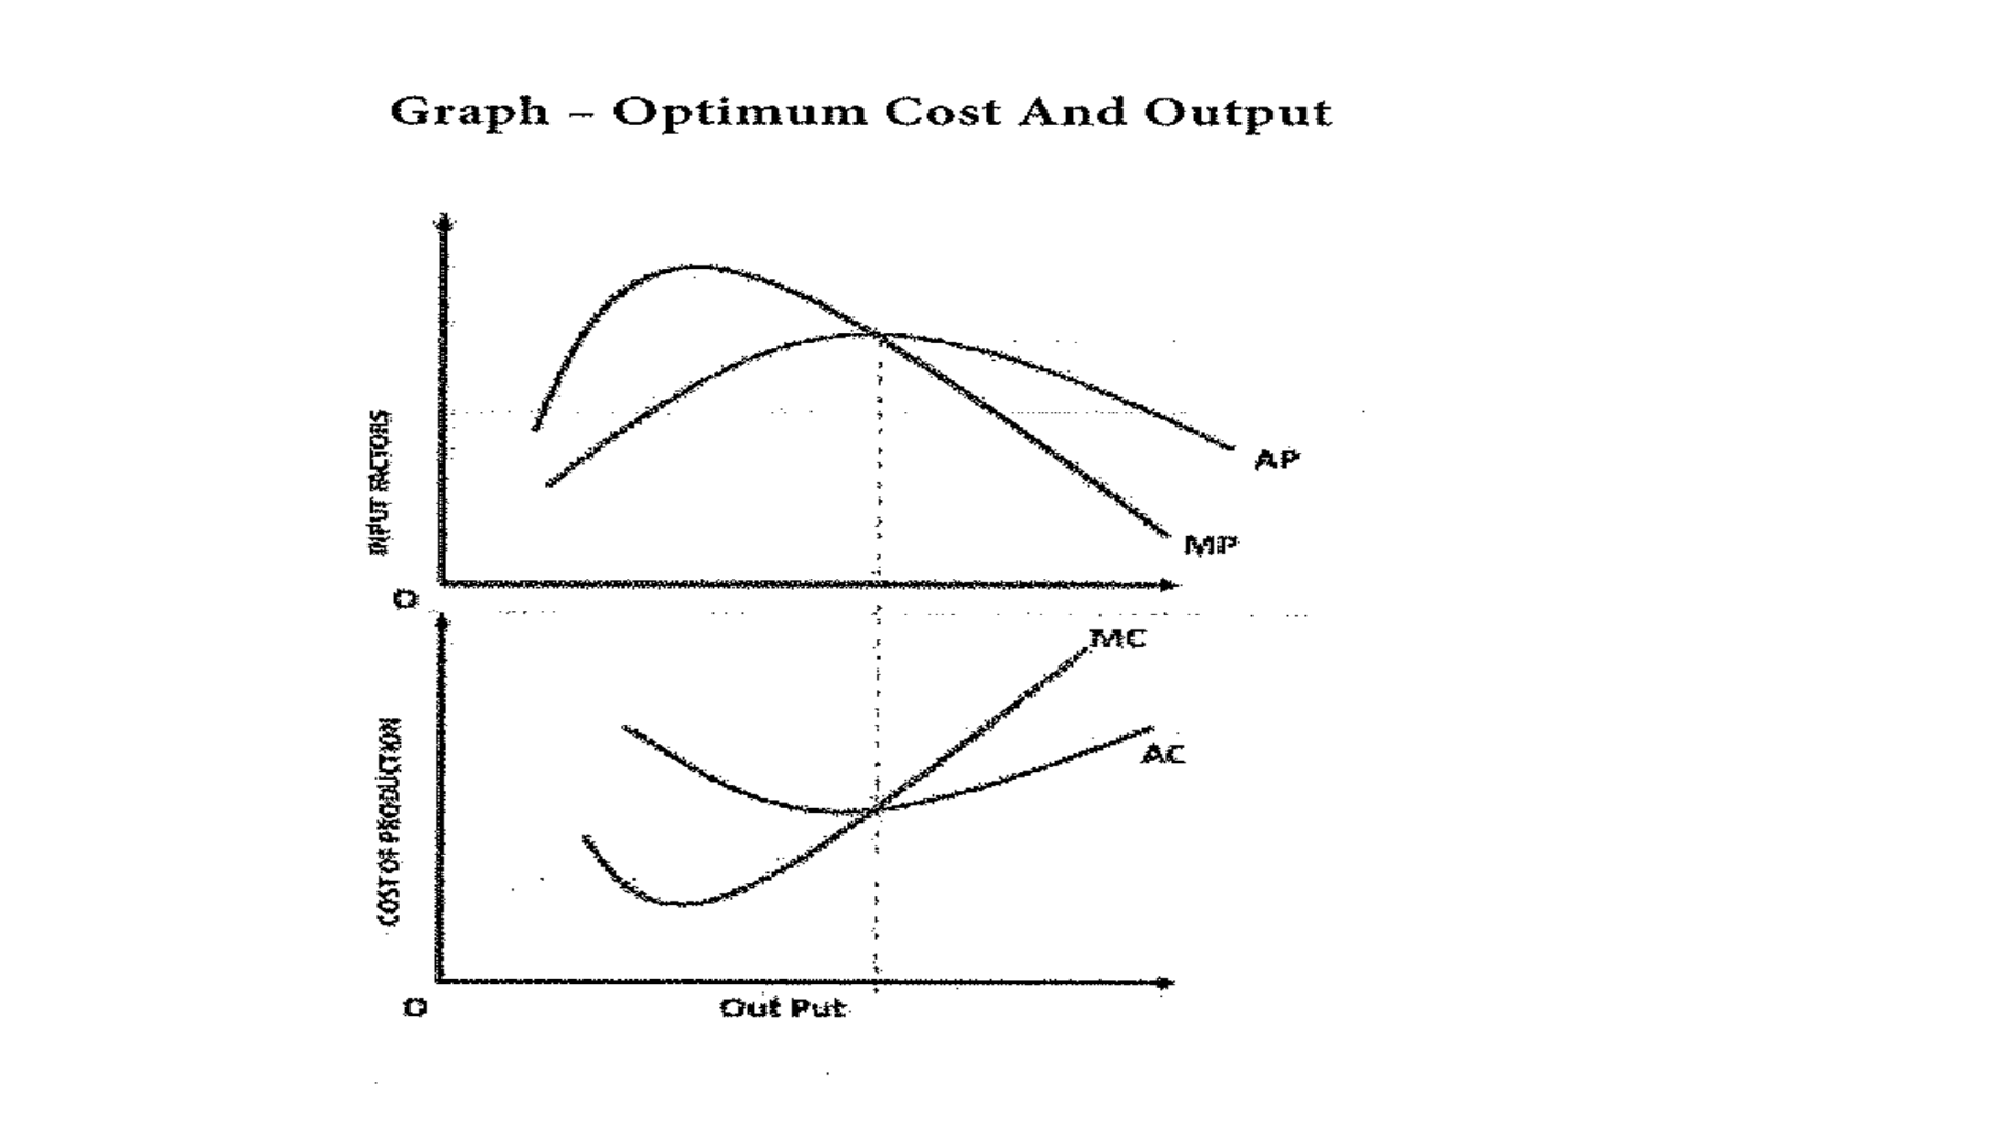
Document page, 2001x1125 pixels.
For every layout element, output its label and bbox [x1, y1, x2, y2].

picture [313, 20, 1383, 1090]
